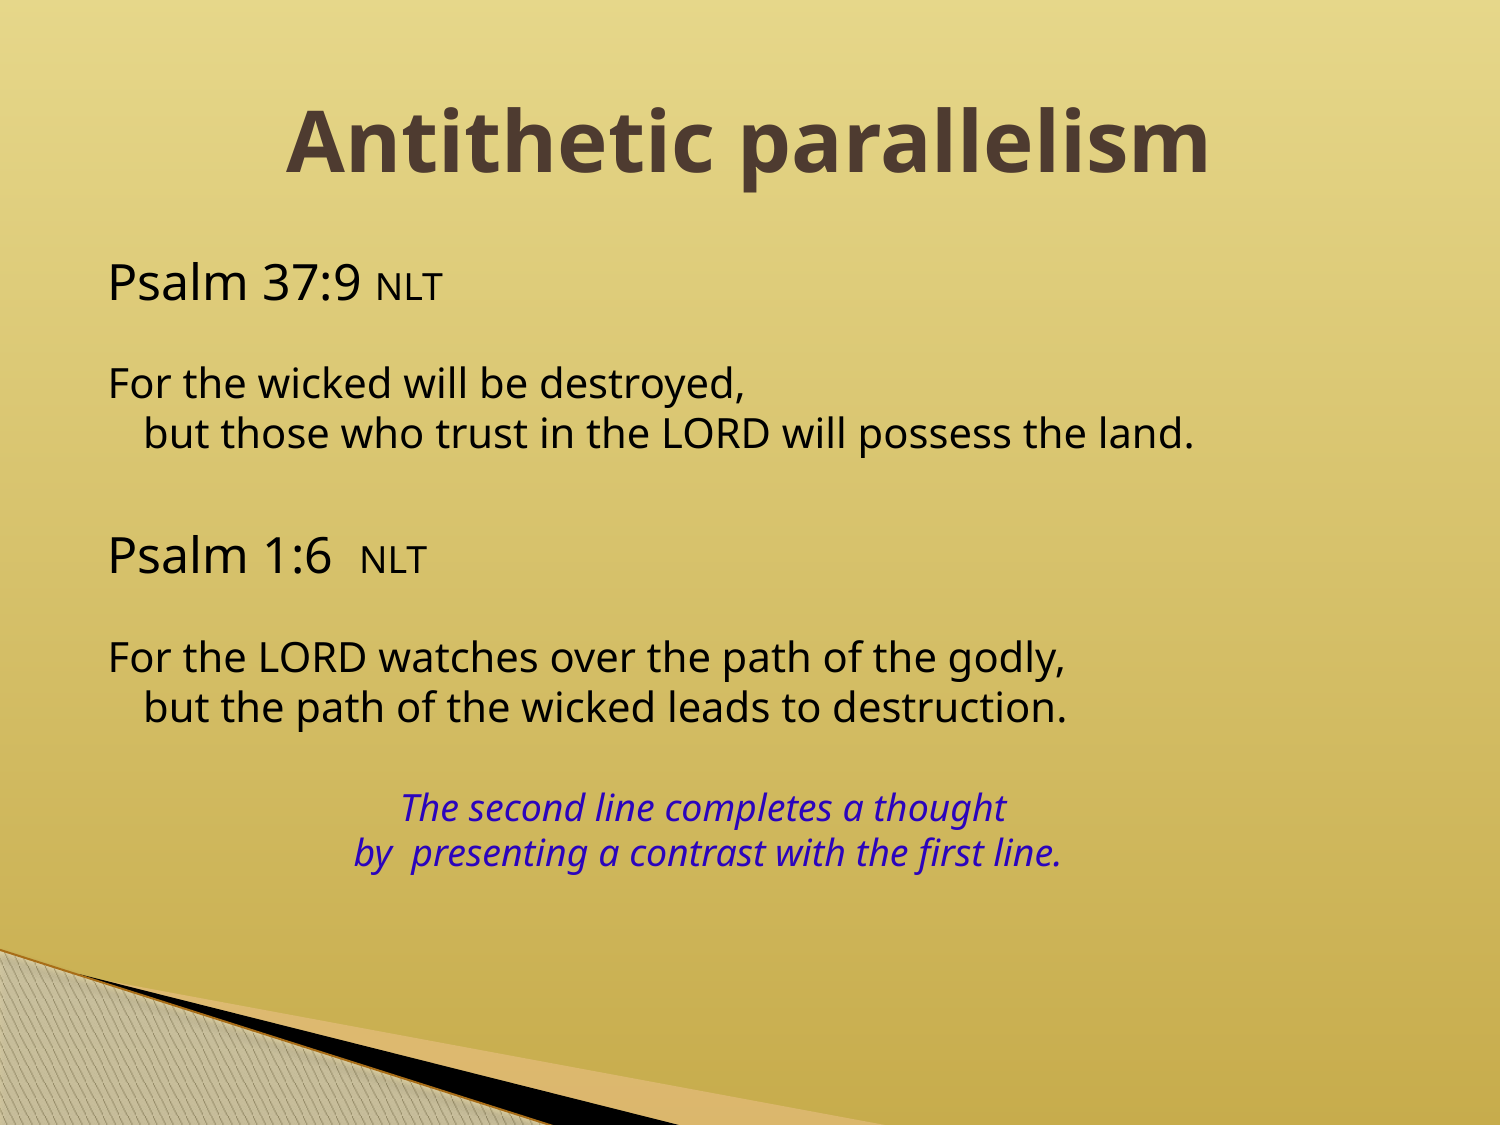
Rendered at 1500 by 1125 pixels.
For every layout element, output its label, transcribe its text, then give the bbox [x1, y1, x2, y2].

title Antithetic parallelism [75, 45, 1425, 233]
text_box The second line completes a thought by presenting a contrast with the first line. [274, 776, 1143, 882]
list Psalm 37:9 NLT For the wicked will be destroyed, but those who trust in the Lord will possess the land. Psalm 1:6 NLT For the Lord watches over the path of the godly, but the path of the wicked leads to destruction. [75, 243, 1425, 986]
